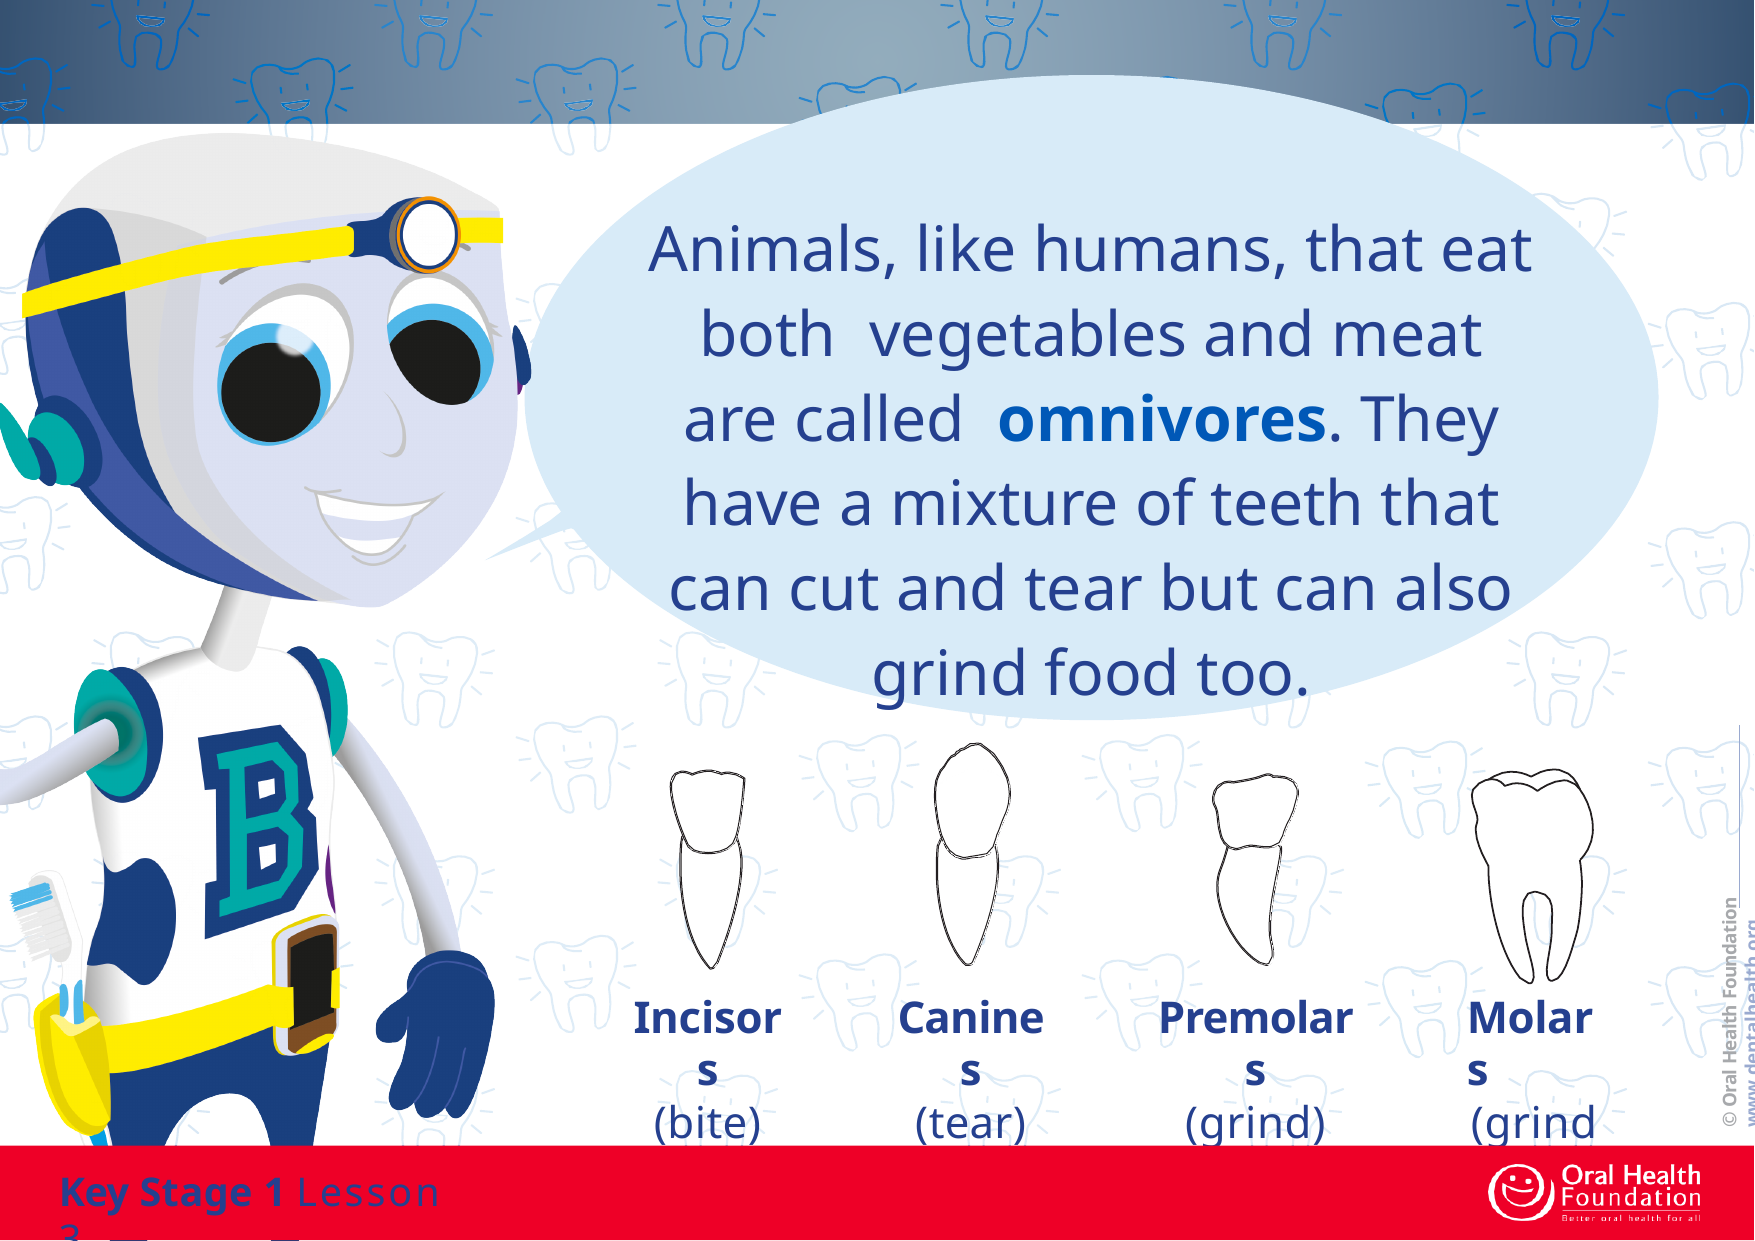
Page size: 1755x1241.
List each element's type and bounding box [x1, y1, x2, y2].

text_box [0, 101, 1595, 723]
text_box [0, 74, 1755, 723]
text_box [0, 0, 1755, 74]
text_box [0, 724, 1755, 1241]
